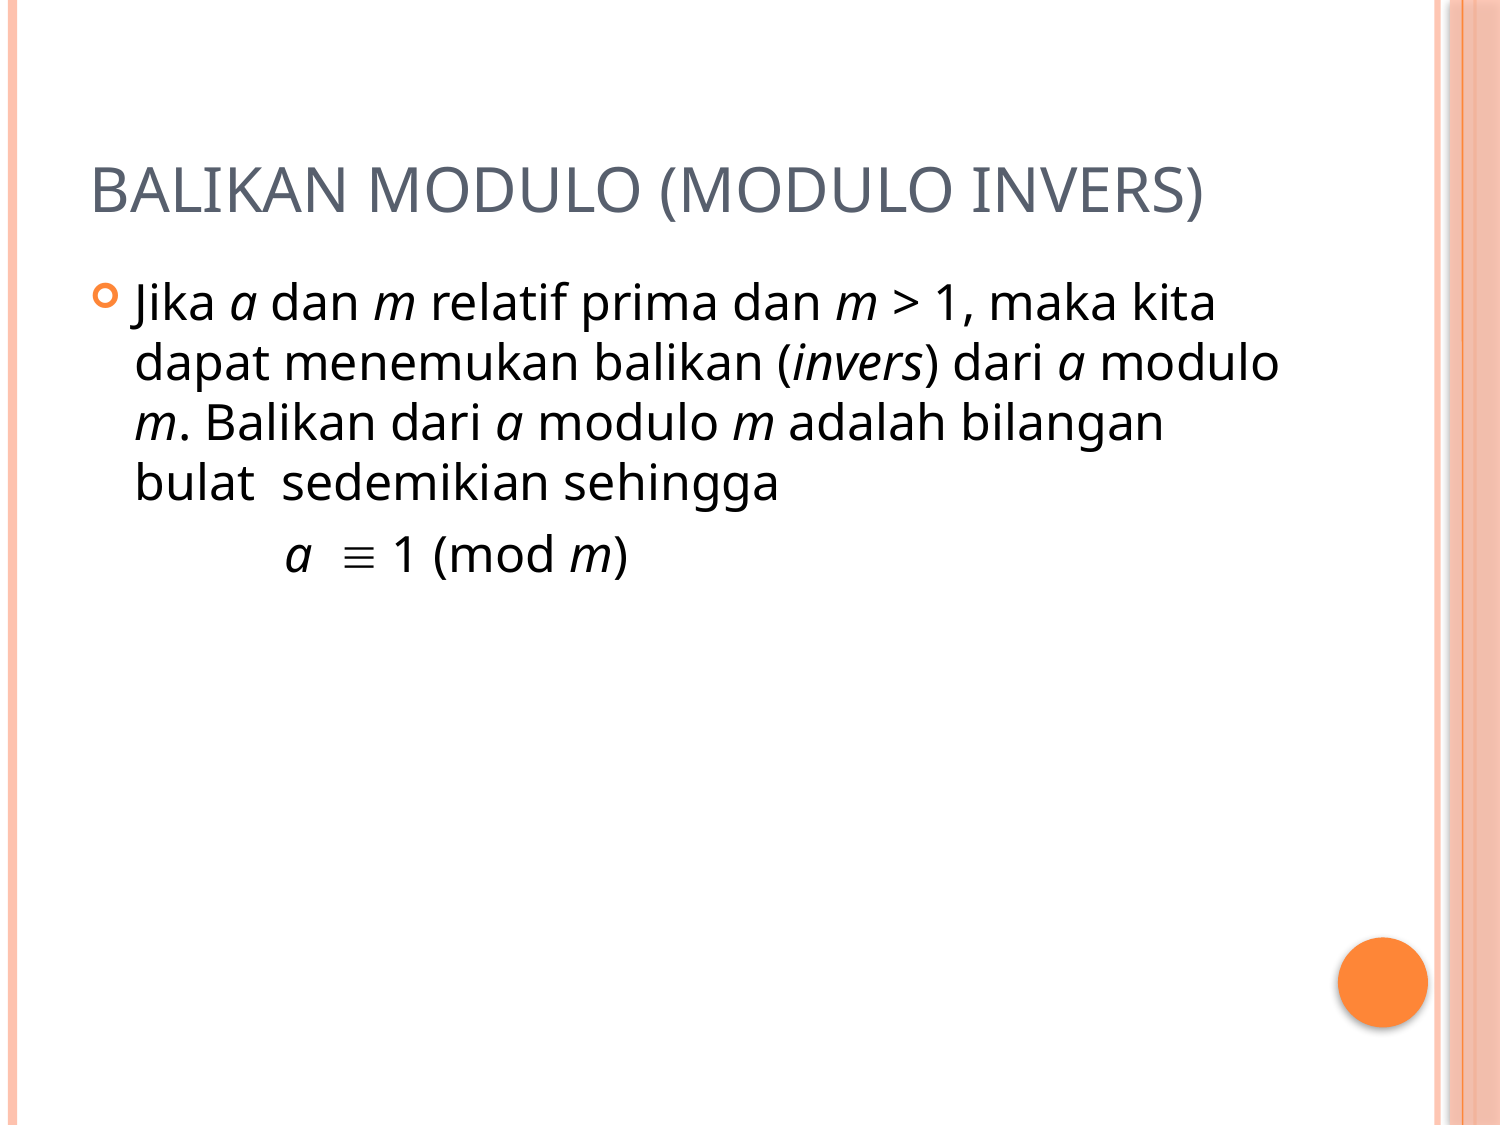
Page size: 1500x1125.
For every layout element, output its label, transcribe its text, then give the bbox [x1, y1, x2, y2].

list Jika a dan m relatif prima dan m > 1, maka kita dapat menemukan balikan (invers) dari a modulo m. Balikan dari a modulo m adalah bilangan bulat sedemikian sehingga a  1 (mod m) [75, 262, 1300, 1062]
title Balikan Modulo (modulo invers) [75, 45, 1300, 233]
